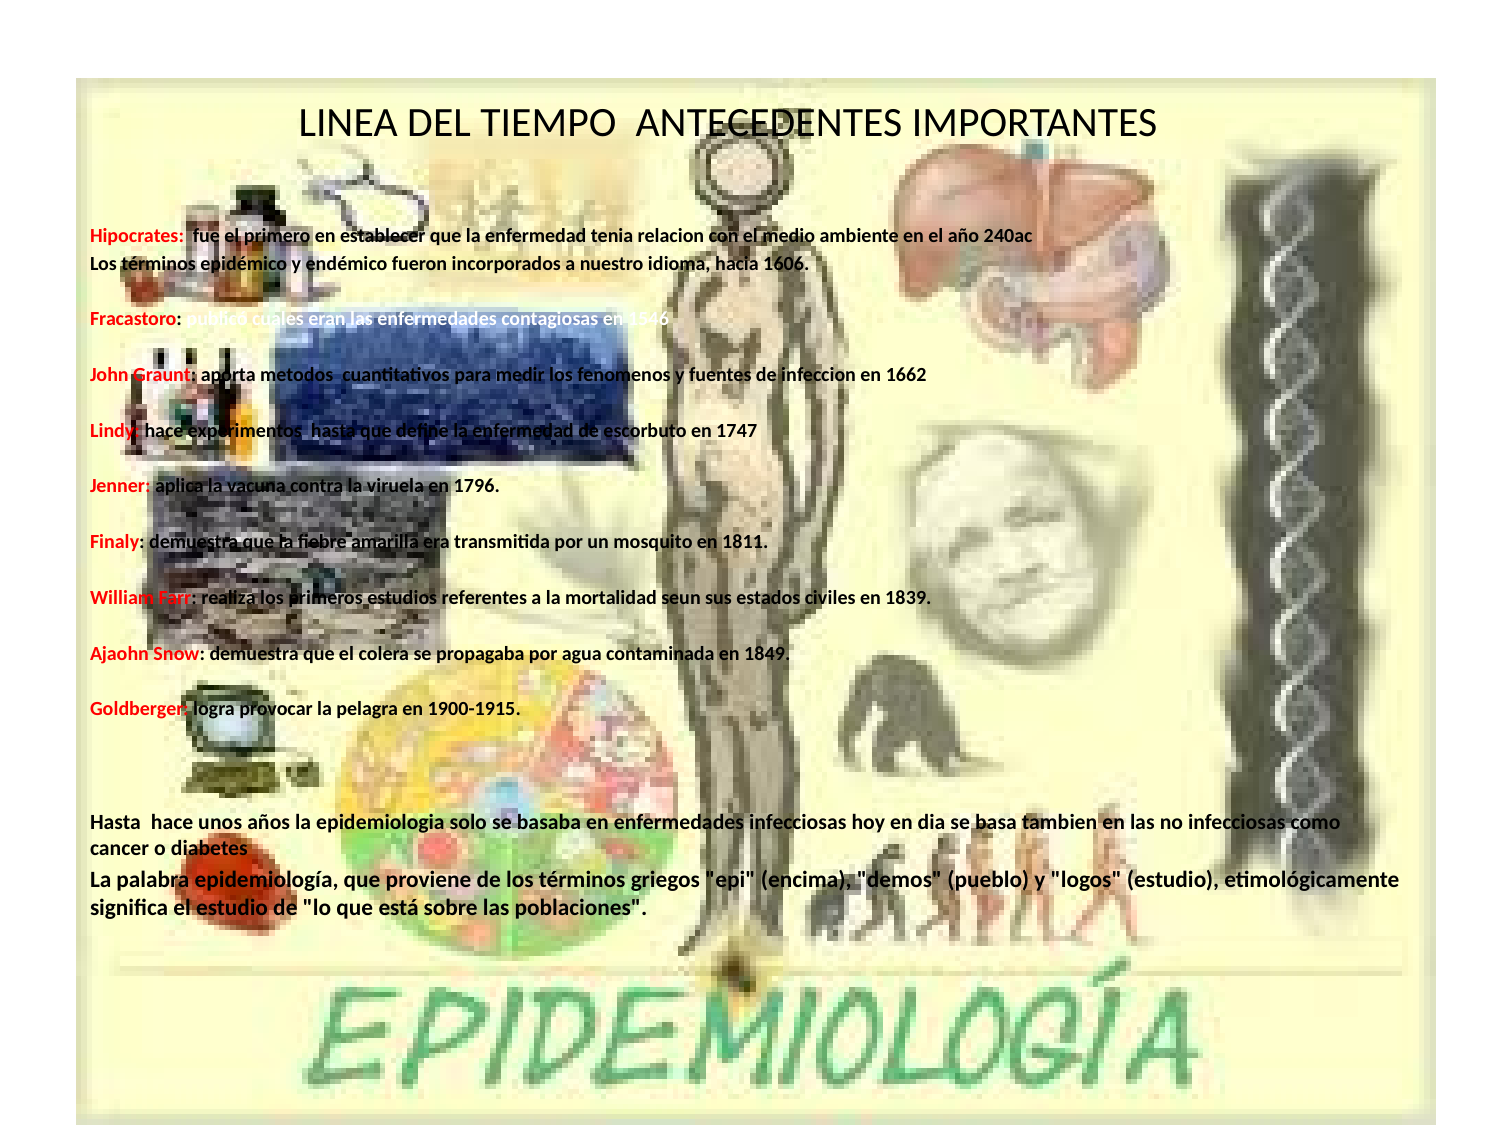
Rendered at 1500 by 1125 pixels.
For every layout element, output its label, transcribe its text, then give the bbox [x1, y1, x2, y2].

picture [76, 77, 1436, 1125]
title LINEA DEL TIEMPO ANTECEDENTES IMPORTANTES [53, 54, 1404, 185]
